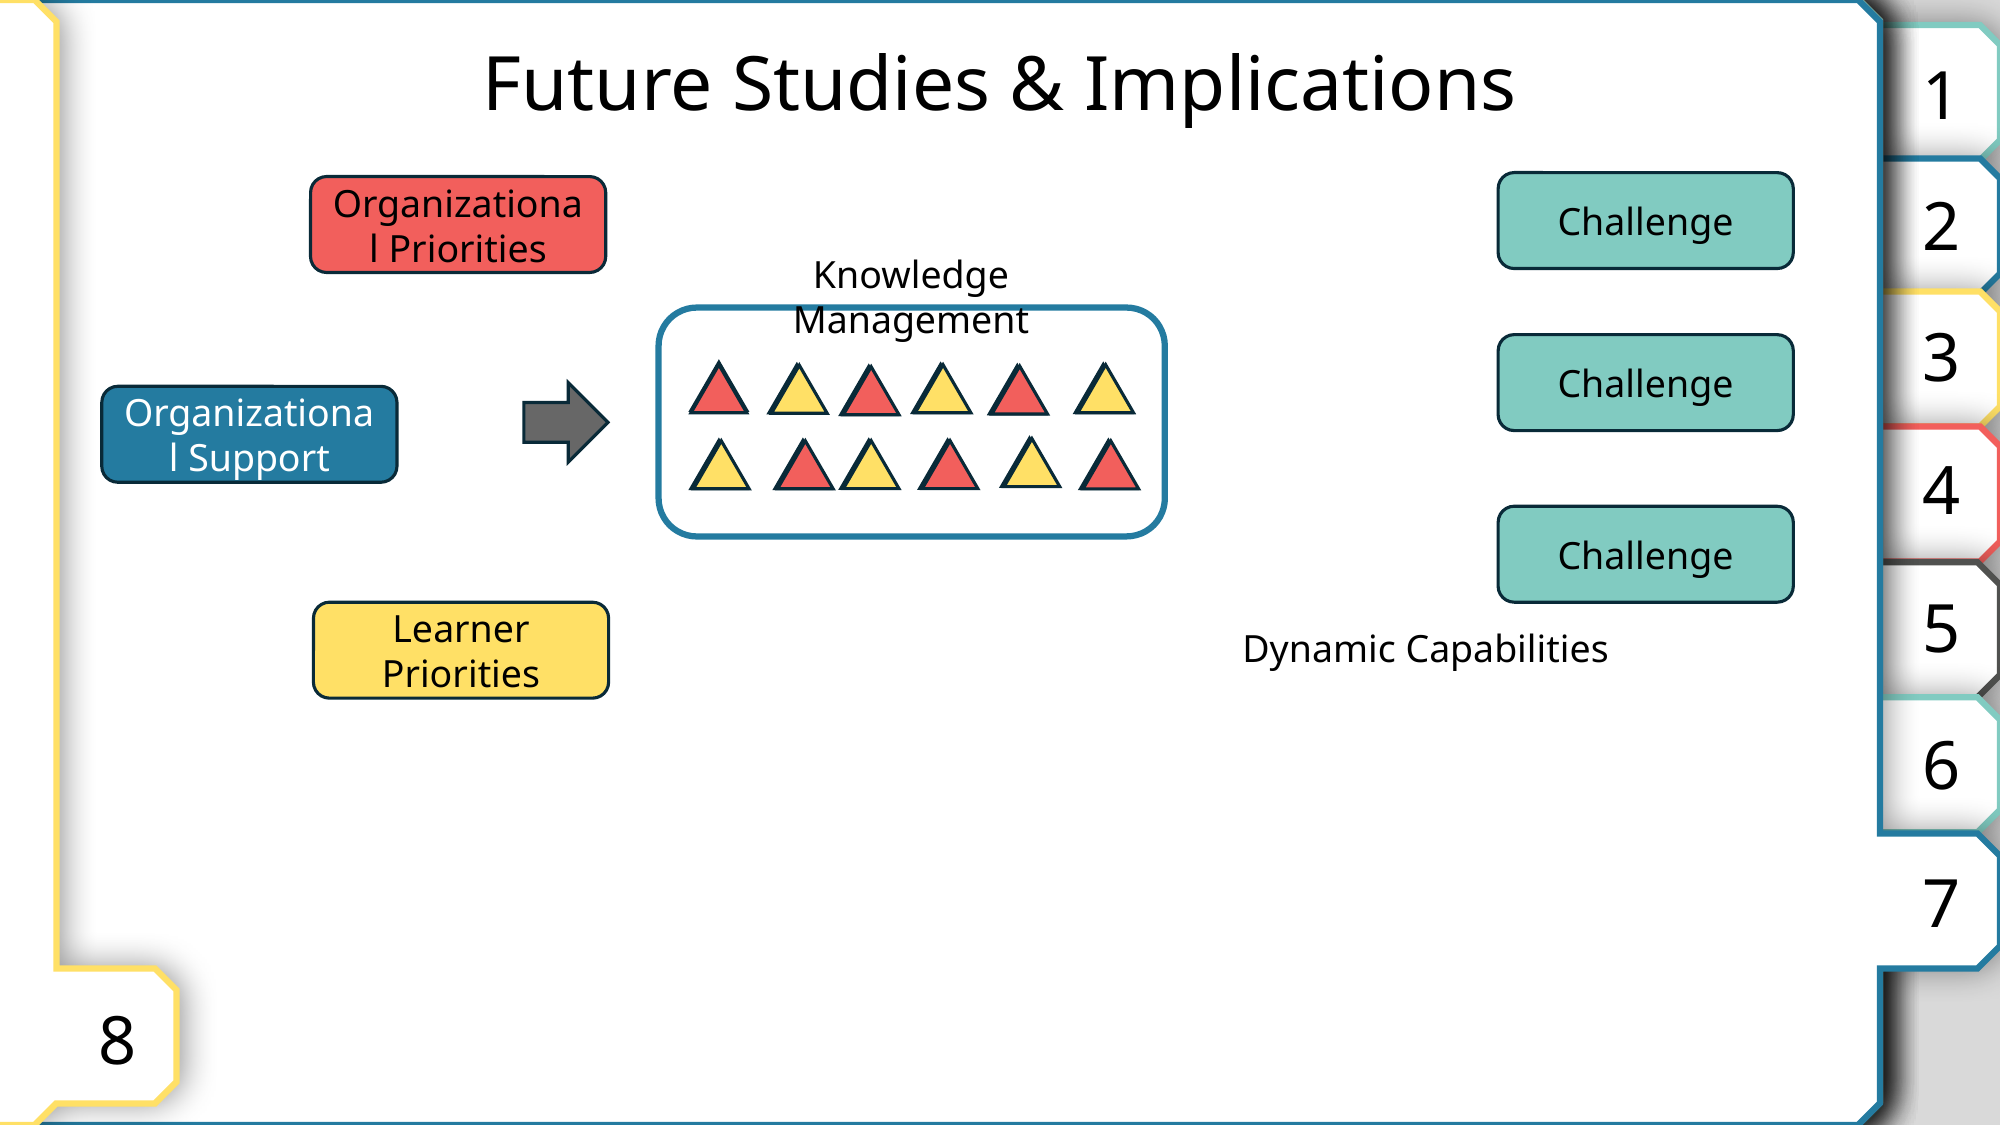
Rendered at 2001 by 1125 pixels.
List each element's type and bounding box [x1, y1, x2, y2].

text_box [177, 0, 2000, 1125]
text_box [0, 0, 177, 1125]
